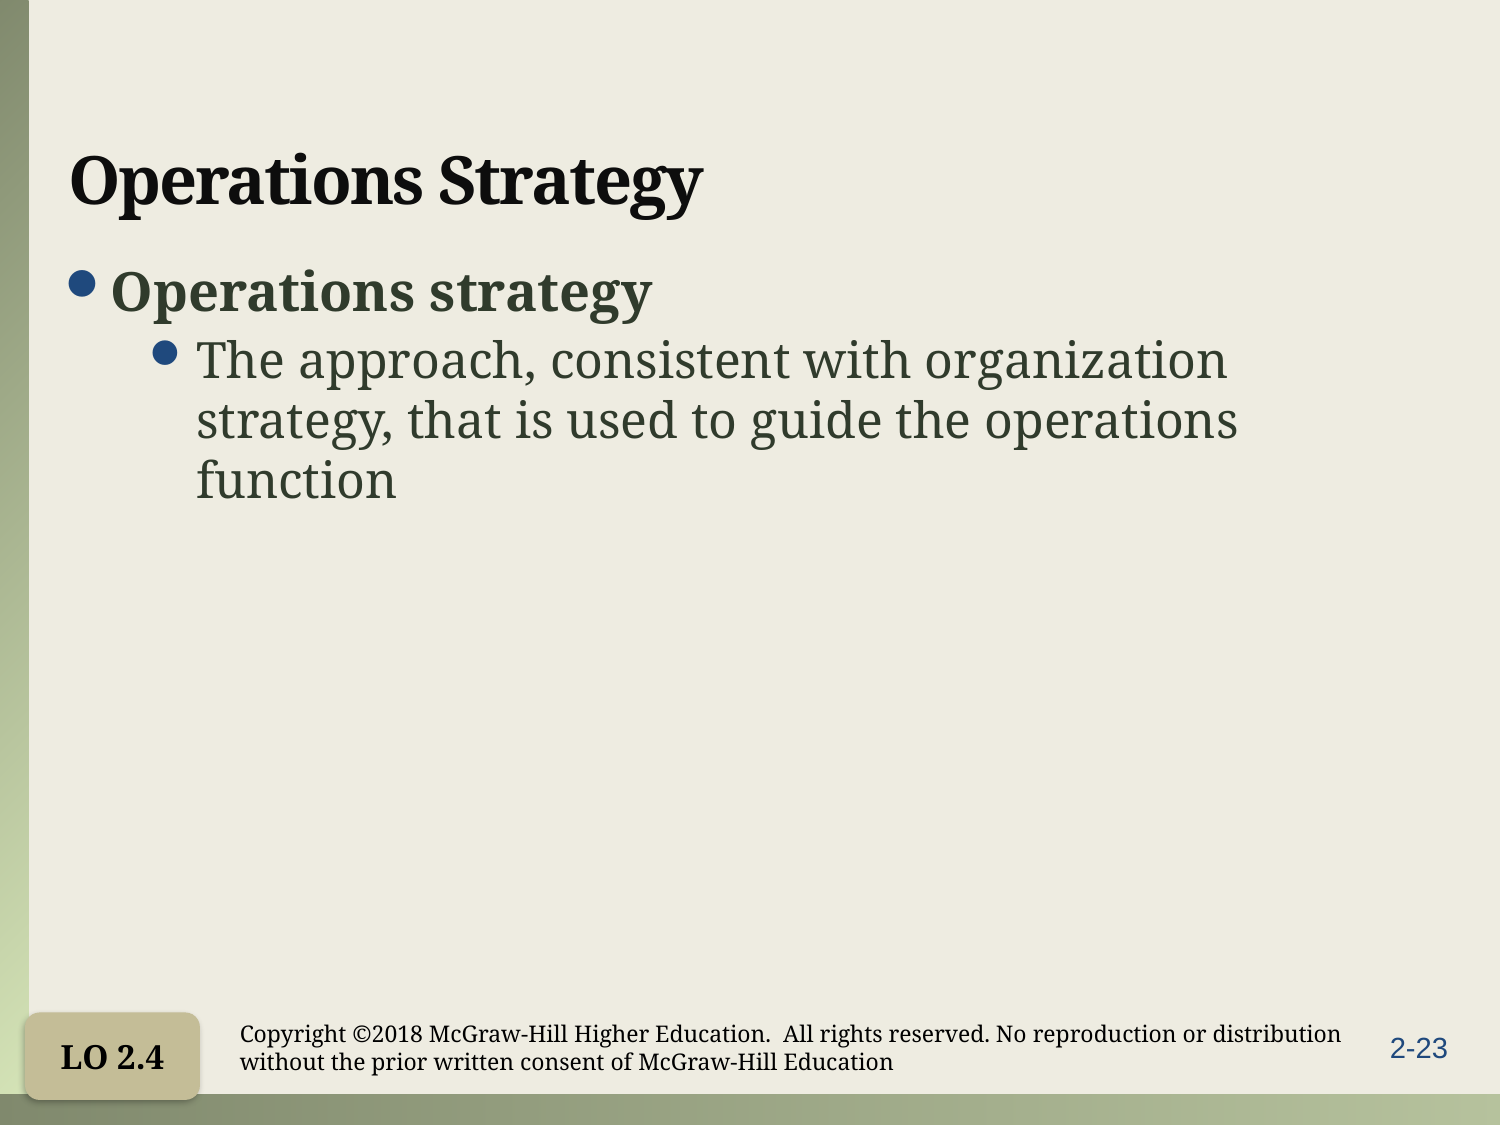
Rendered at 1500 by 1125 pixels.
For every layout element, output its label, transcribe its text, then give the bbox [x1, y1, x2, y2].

text_box LO 2.4 [21, 1009, 204, 1104]
text_box Copyright ©2018 McGraw-Hill Higher Education. All rights reserved. No reproduction or distribution without the prior written consent of McGraw-Hill Education [225, 1012, 1375, 1110]
title Operations Strategy [53, 24, 1404, 225]
list Operations strategy The approach, consistent with organization strategy, that is used to guide the operations function [50, 249, 1400, 1000]
